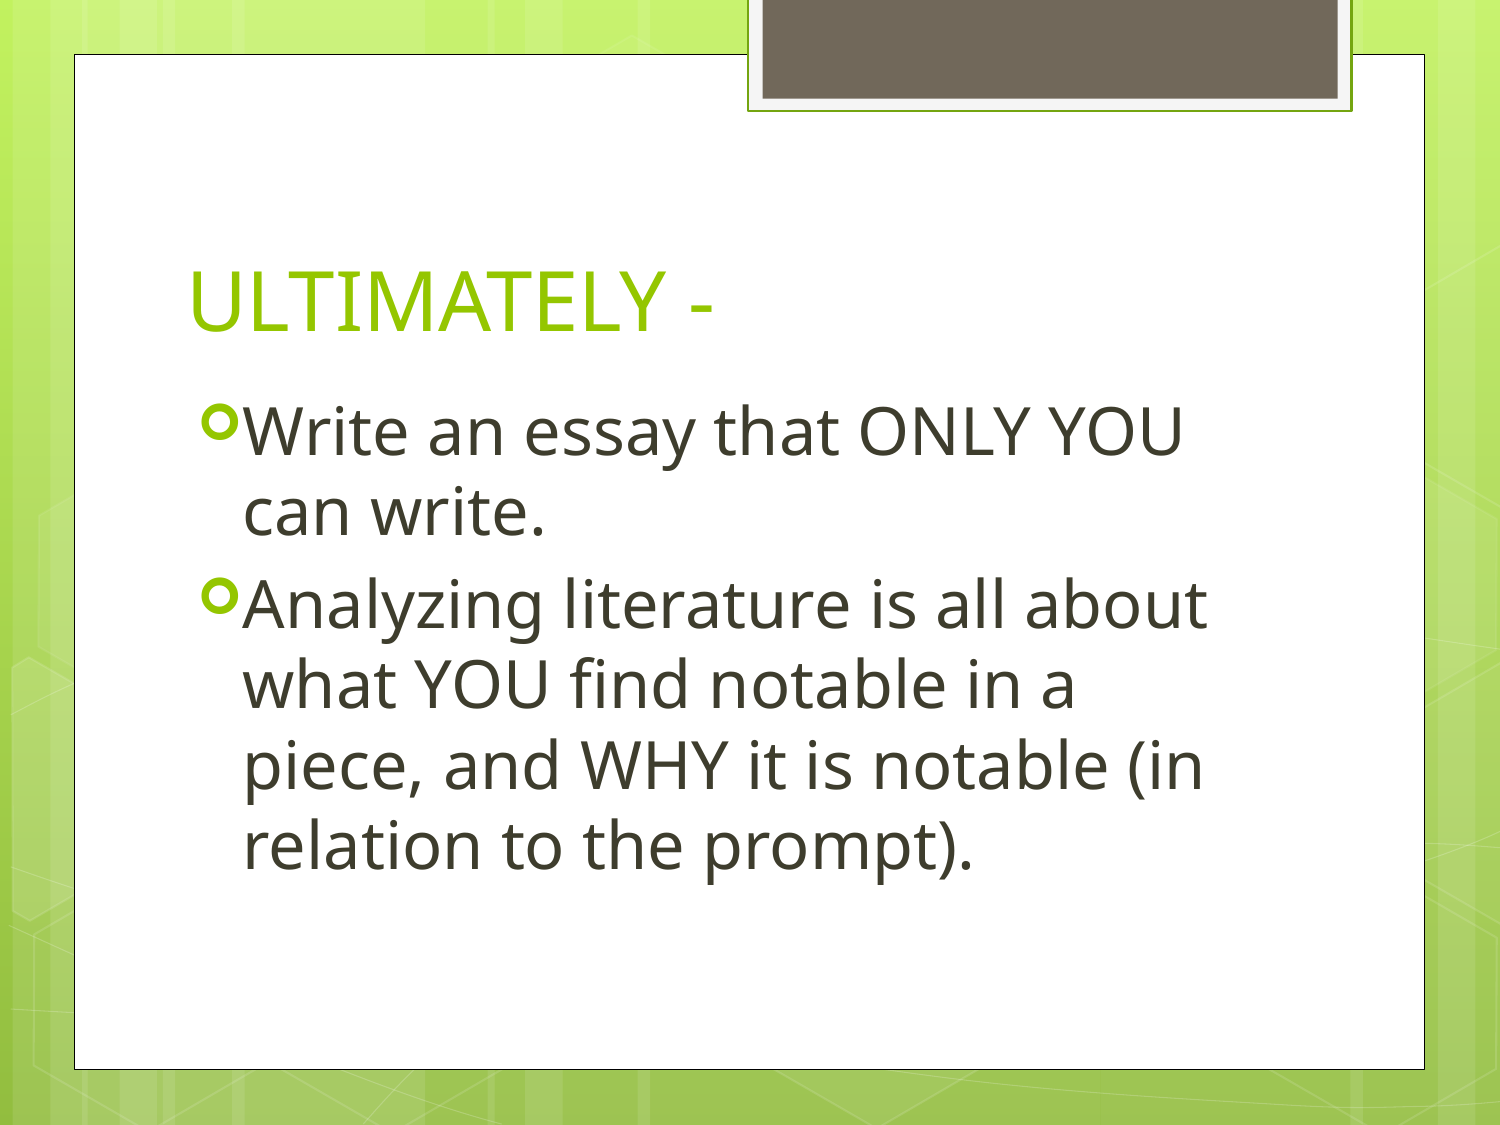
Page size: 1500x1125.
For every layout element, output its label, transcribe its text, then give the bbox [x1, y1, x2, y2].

title ULTIMATELY - [171, 168, 1324, 357]
list Write an essay that ONLY YOU can write. Analyzing literature is all about what YOU find notable in a piece, and WHY it is notable (in relation to the prompt). [171, 381, 1283, 957]
